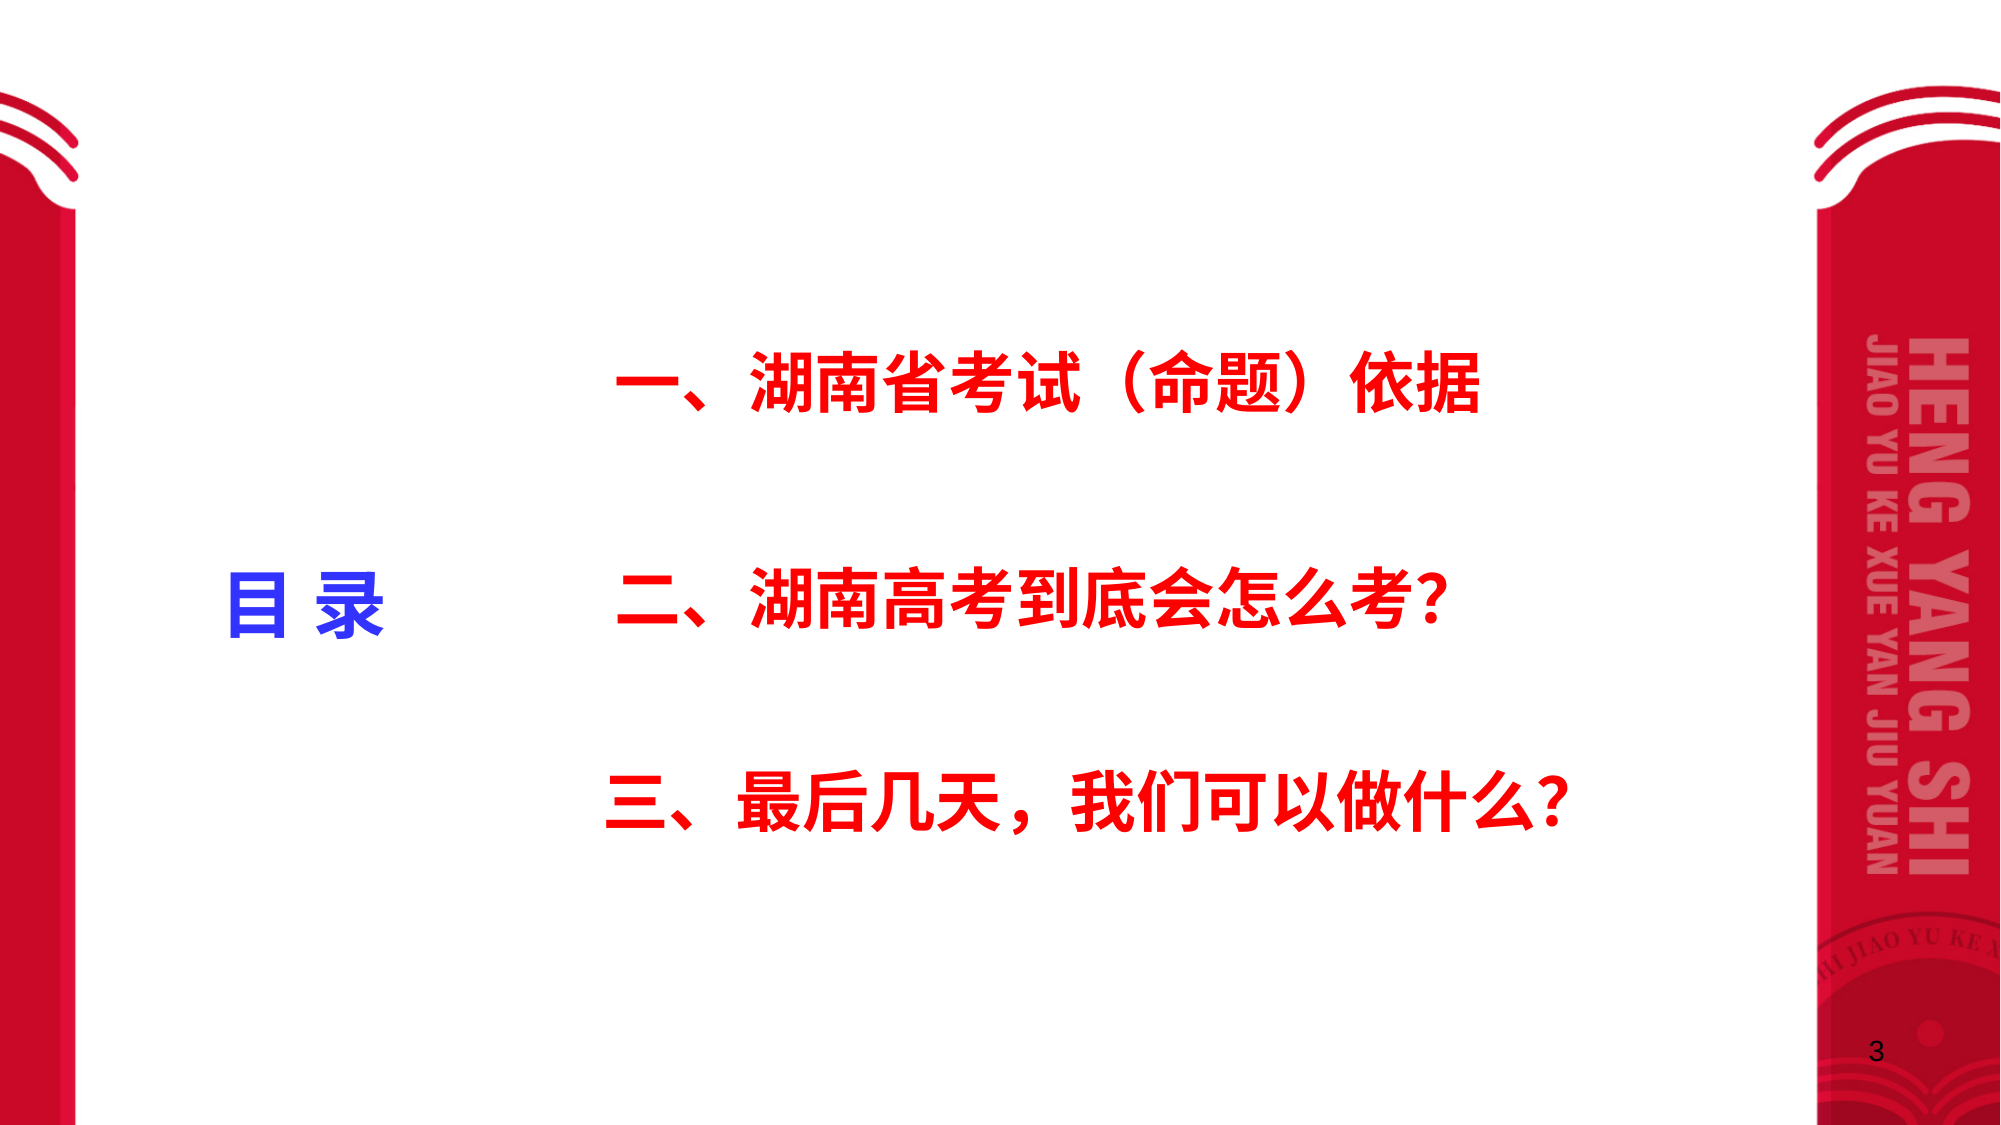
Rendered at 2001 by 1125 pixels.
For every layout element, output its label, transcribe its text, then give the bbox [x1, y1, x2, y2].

text_box 一、湖南省考试（命题）依据 [599, 293, 1539, 429]
slide_number 3 [1433, 1024, 1900, 1103]
text_box 三、最后几天，我们可以做什么？ [587, 712, 1668, 848]
text_box 二、湖南高考到底会怎么考？ [599, 509, 1553, 644]
picture [0, 0, 2001, 1125]
text_box 目 录 [185, 550, 423, 656]
